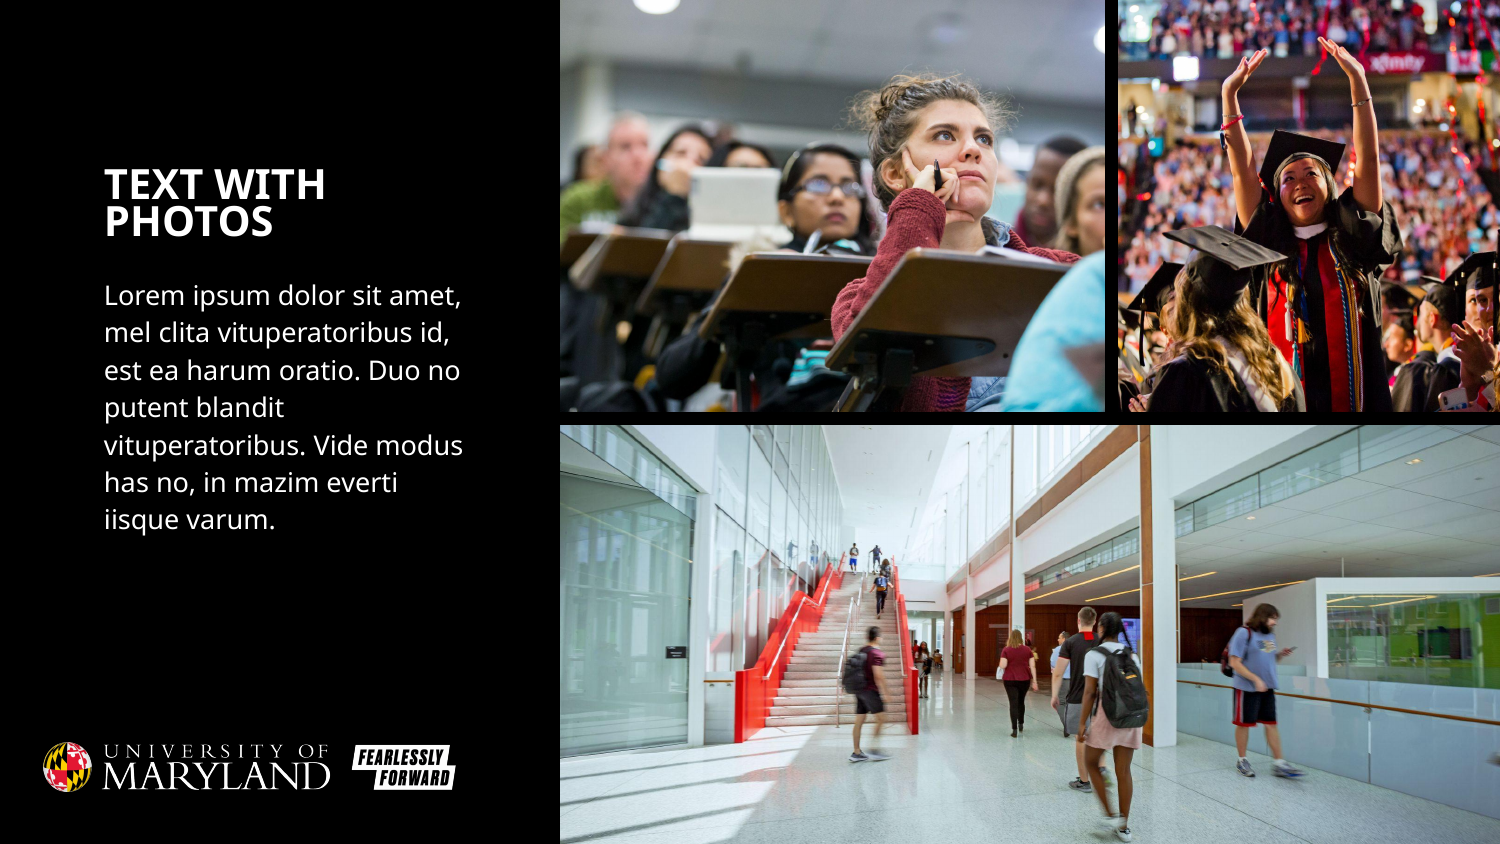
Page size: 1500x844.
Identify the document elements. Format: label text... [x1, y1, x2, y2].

picture [559, 0, 1500, 844]
title TEXT WITH PHOTOS [103, 71, 500, 245]
title Lorem ipsum dolor sit amet, mel clita vituperatoribus id, est ea harum oratio. Duo no putent blandit vituperatoribus. Vide modus has no, in mazim everti iisque varum. [103, 273, 479, 639]
picture [43, 742, 456, 792]
